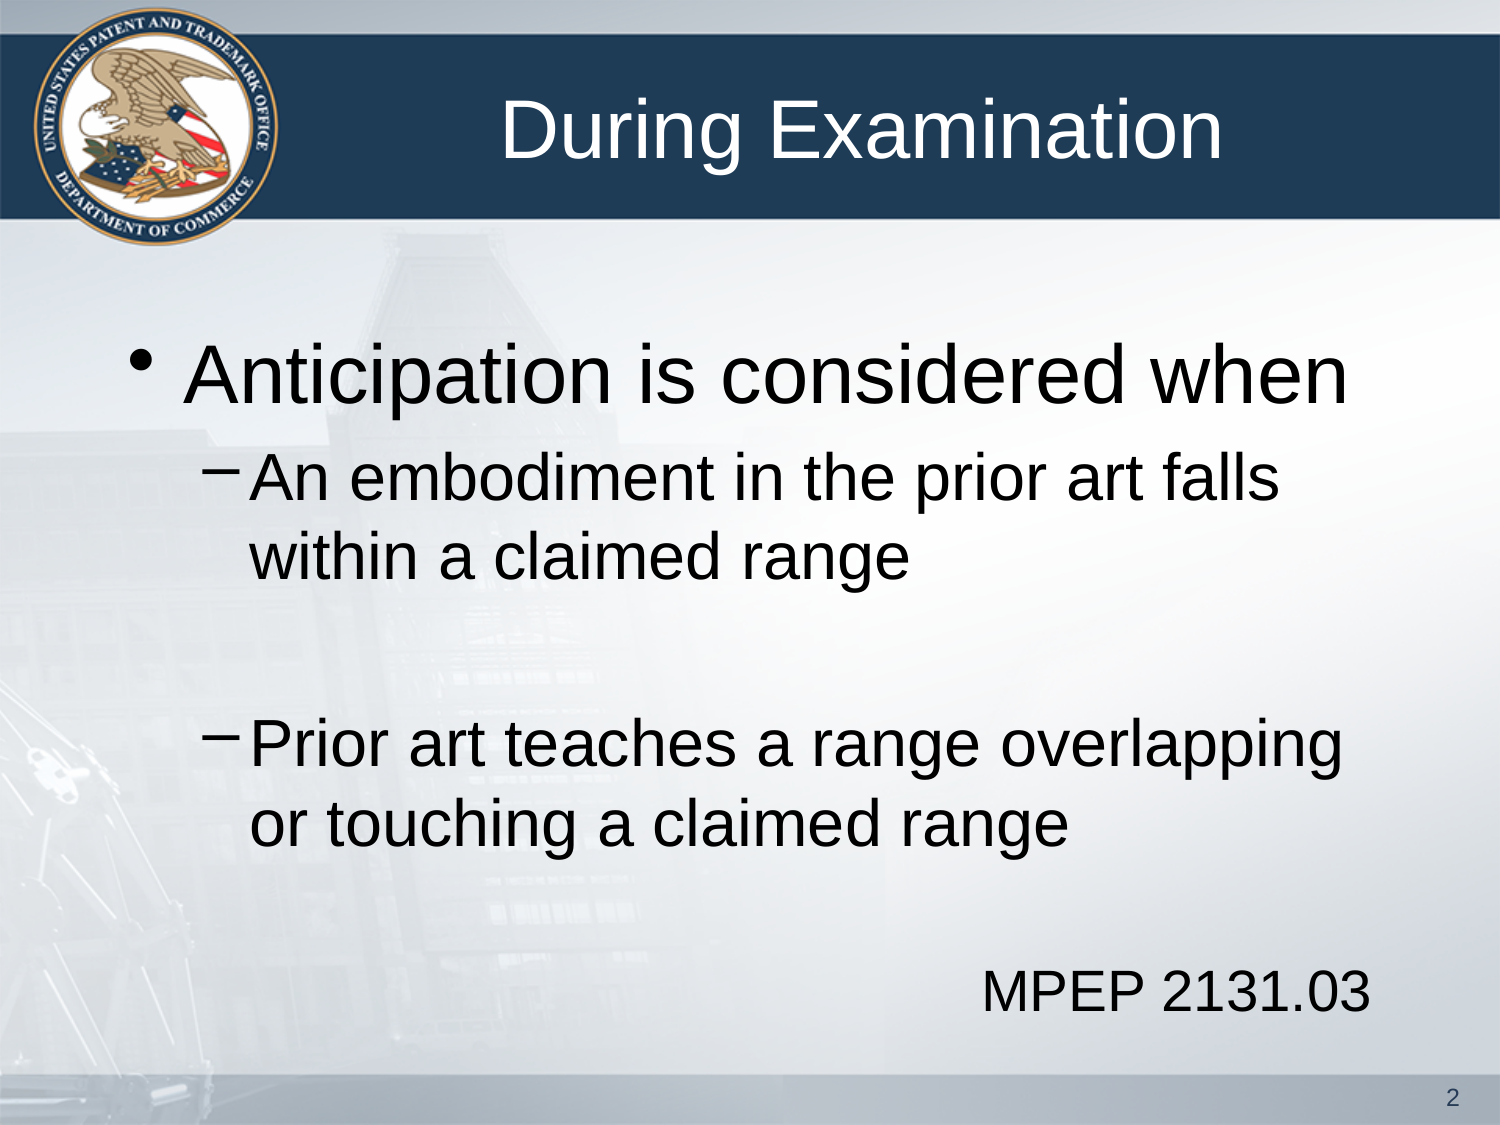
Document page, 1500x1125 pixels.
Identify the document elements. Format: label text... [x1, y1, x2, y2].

list Anticipation is considered when An embodiment in the prior art falls within a claimed range Prior art teaches a range overlapping or touching a claimed range MPEP 2131.03 [112, 312, 1388, 1038]
picture [0, 0, 1500, 1125]
slide_number 2 [1162, 1037, 1475, 1113]
title During Examination [275, 37, 1450, 213]
